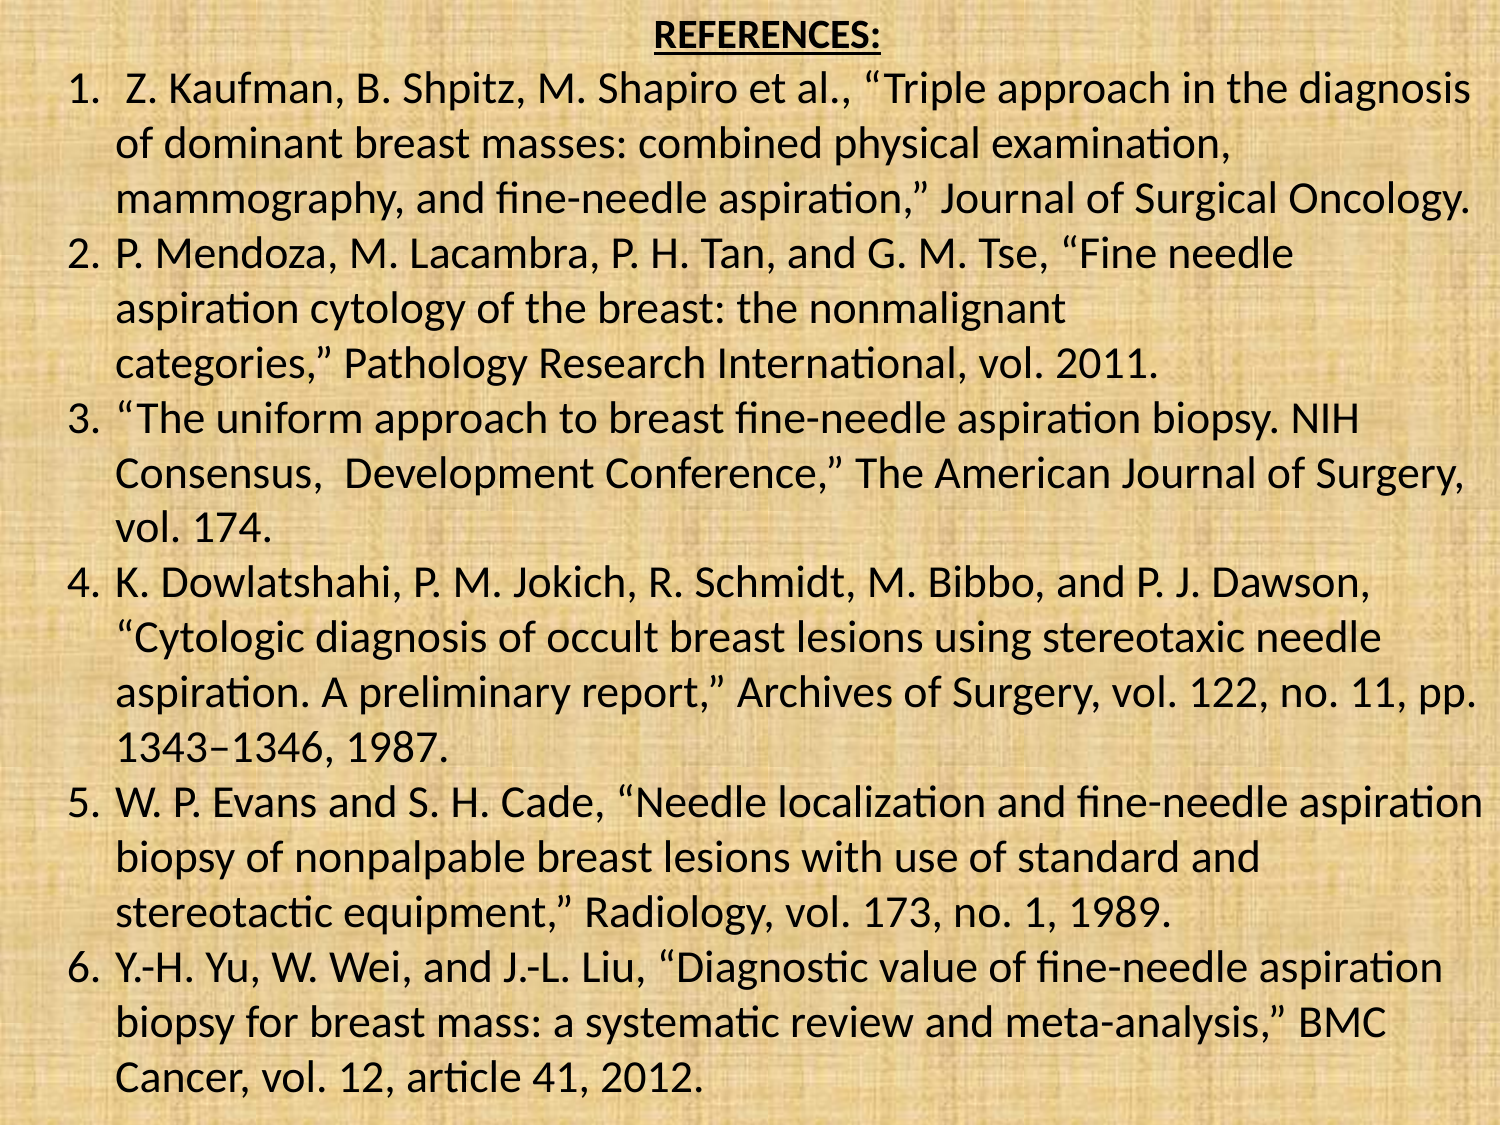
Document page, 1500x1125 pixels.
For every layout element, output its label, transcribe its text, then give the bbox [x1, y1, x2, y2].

text_box REFERENCES: 1. Z. Kaufman, B. Shpitz, M. Shapiro et al., “Triple approach in the diagnosis of dominant breast masses: combined physical examination, mammography, and fine-needle aspiration,” Journal of Surgical Oncology. 2. P. Mendoza, M. Lacambra, P. H. Tan, and G. M. Tse, “Fine needle aspiration cytology of the breast: the nonmalignant categories,” Pathology Research International, vol. 2011. 3. “The uniform approach to breast fine-needle aspiration biopsy. NIH Consensus, Development Conference,” The American Journal of Surgery, vol. 174. 4. K. Dowlatshahi, P. M. Jokich, R. Schmidt, M. Bibbo, and P. J. Dawson, “Cytologic diagnosis of occult breast lesions using stereotaxic needle aspiration. A preliminary report,” Archives of Surgery, vol. 122, no. 11, pp. 1343–1346, 1987. 5. W. P. Evans and S. H. Cade, “Needle localization and fine-needle aspiration biopsy of nonpalpable breast lesions with use of standard and stereotactic equipment,” Radiology, vol. 173, no. 1, 1989. 6. Y.-H. Yu, W. Wei, and J.-L. Liu, “Diagnostic value of fine-needle aspiration biopsy for breast mass: a systematic review and meta-analysis,” BMC Cancer, vol. 12, article 41, 2012. [35, 0, 1500, 1110]
picture [0, 0, 1500, 1125]
